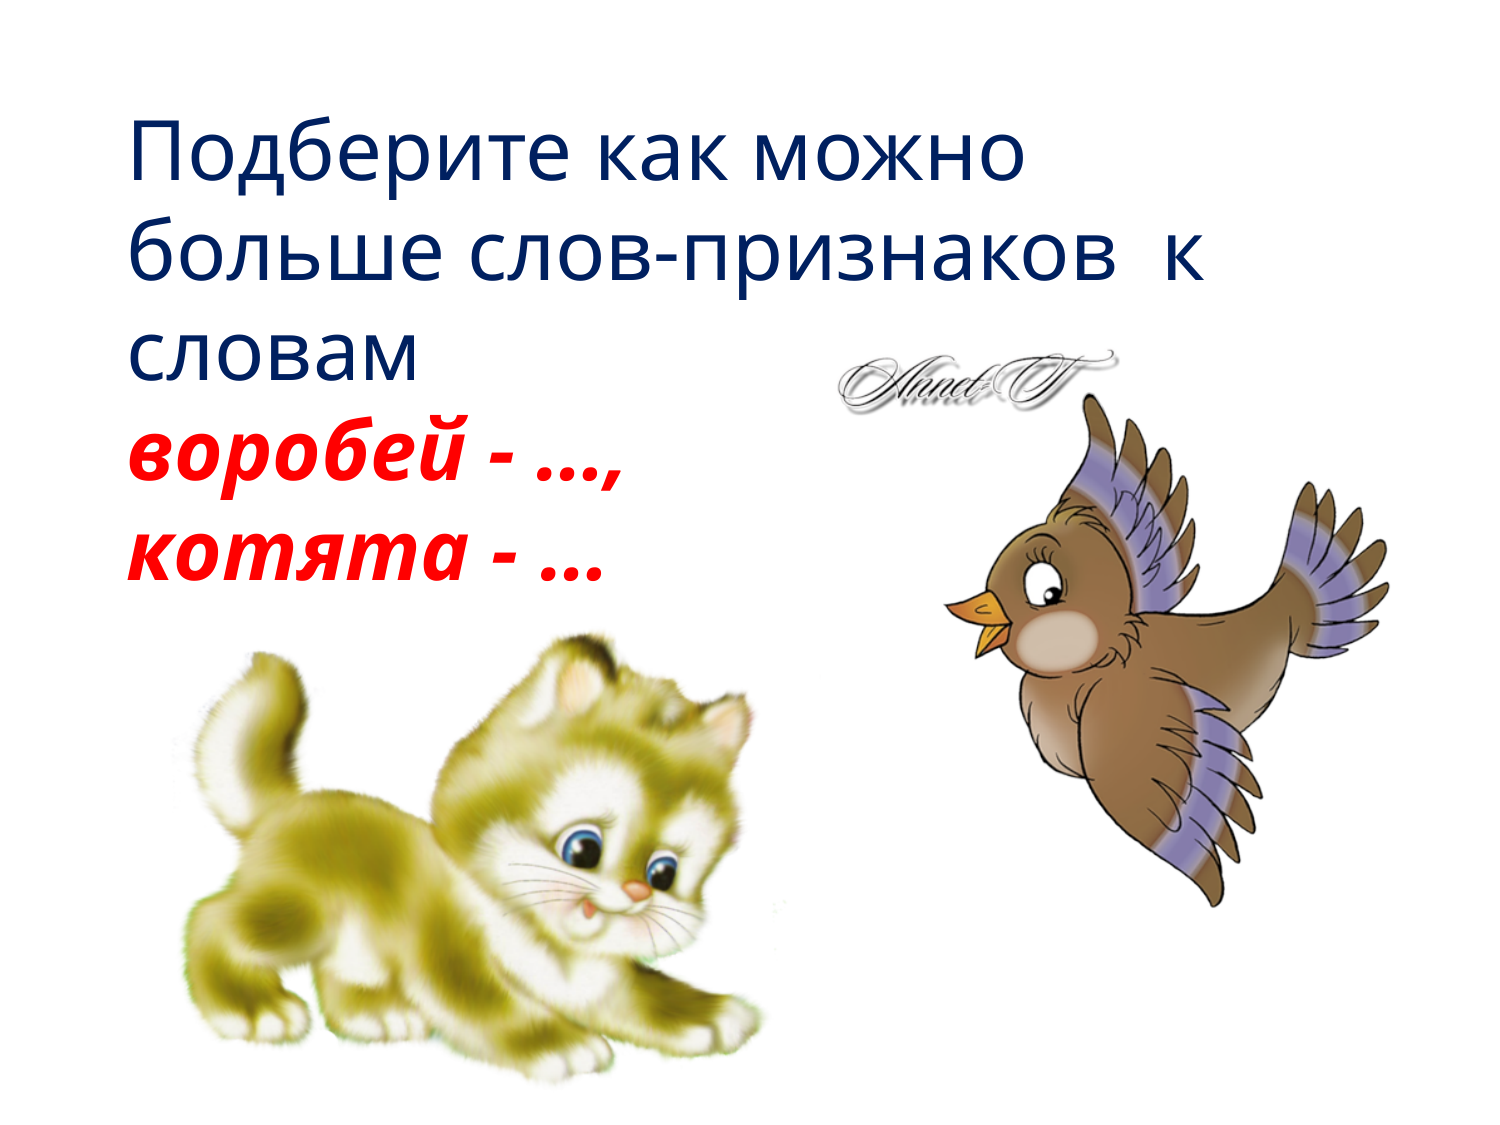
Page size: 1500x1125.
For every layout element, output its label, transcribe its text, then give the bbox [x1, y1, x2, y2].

picture [123, 326, 1446, 1125]
text_box Подберите как можно больше слов-признаков к словам воробей - …, котята - … [112, 90, 1365, 605]
